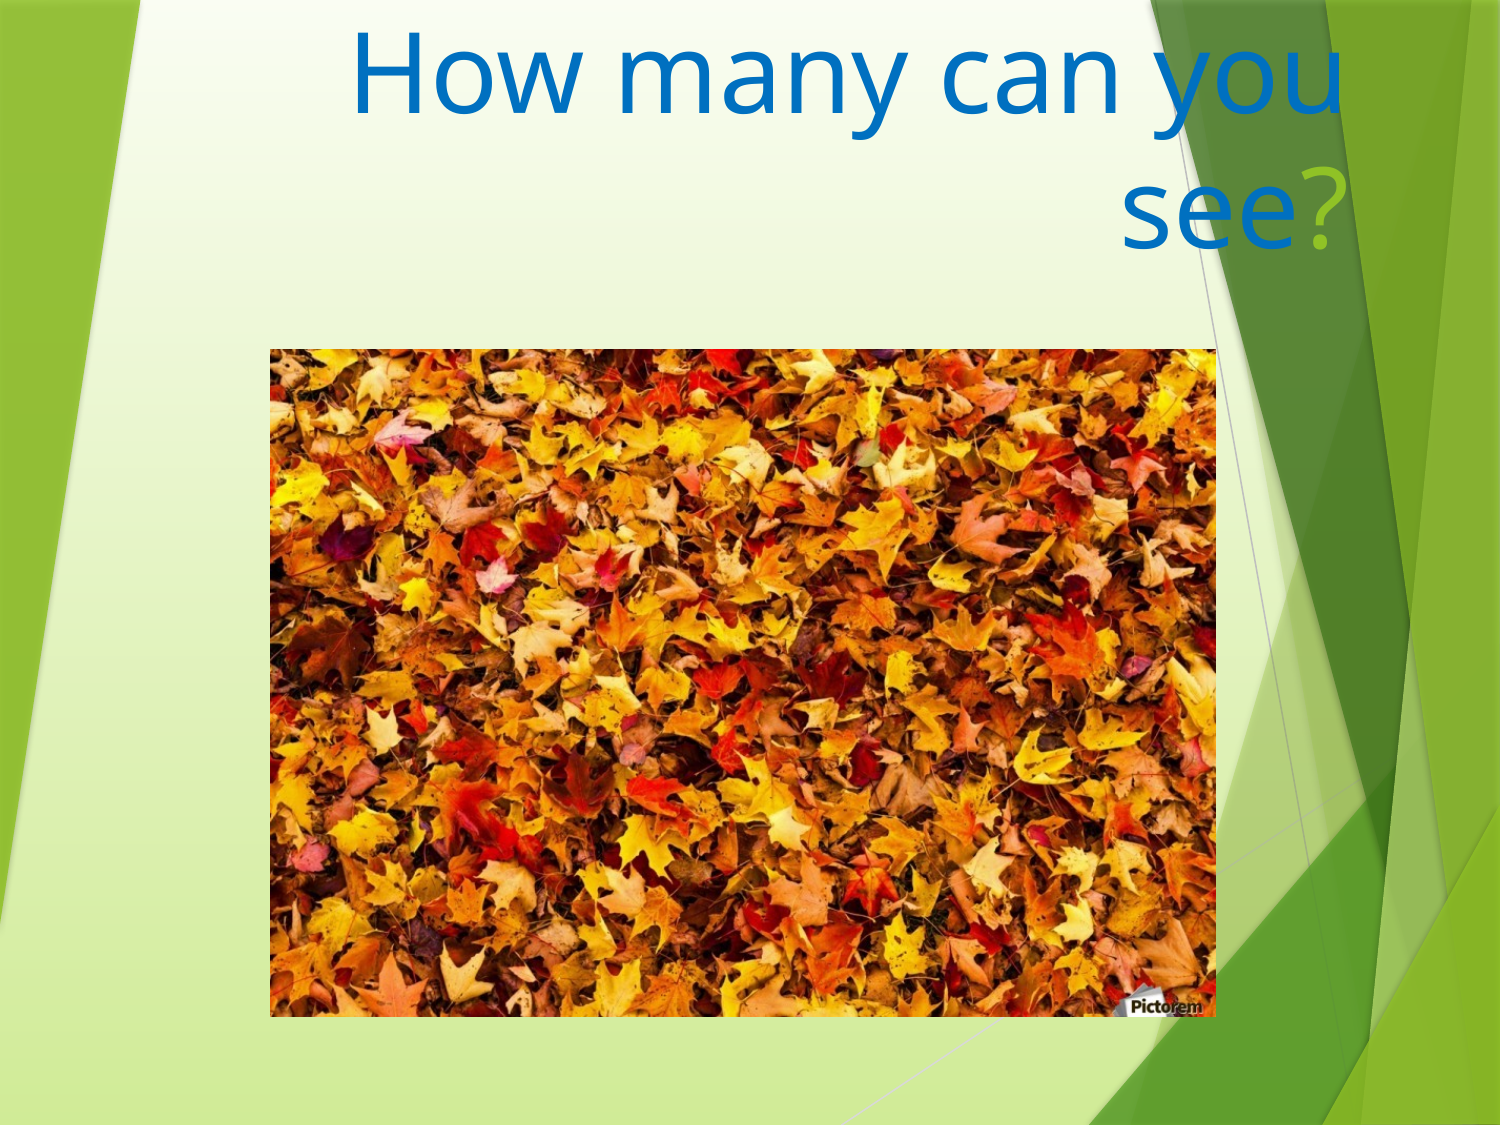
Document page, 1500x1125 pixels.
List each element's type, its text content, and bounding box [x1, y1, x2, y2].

title How many can you see? [94, 66, 1365, 279]
picture [269, 349, 1216, 1018]
